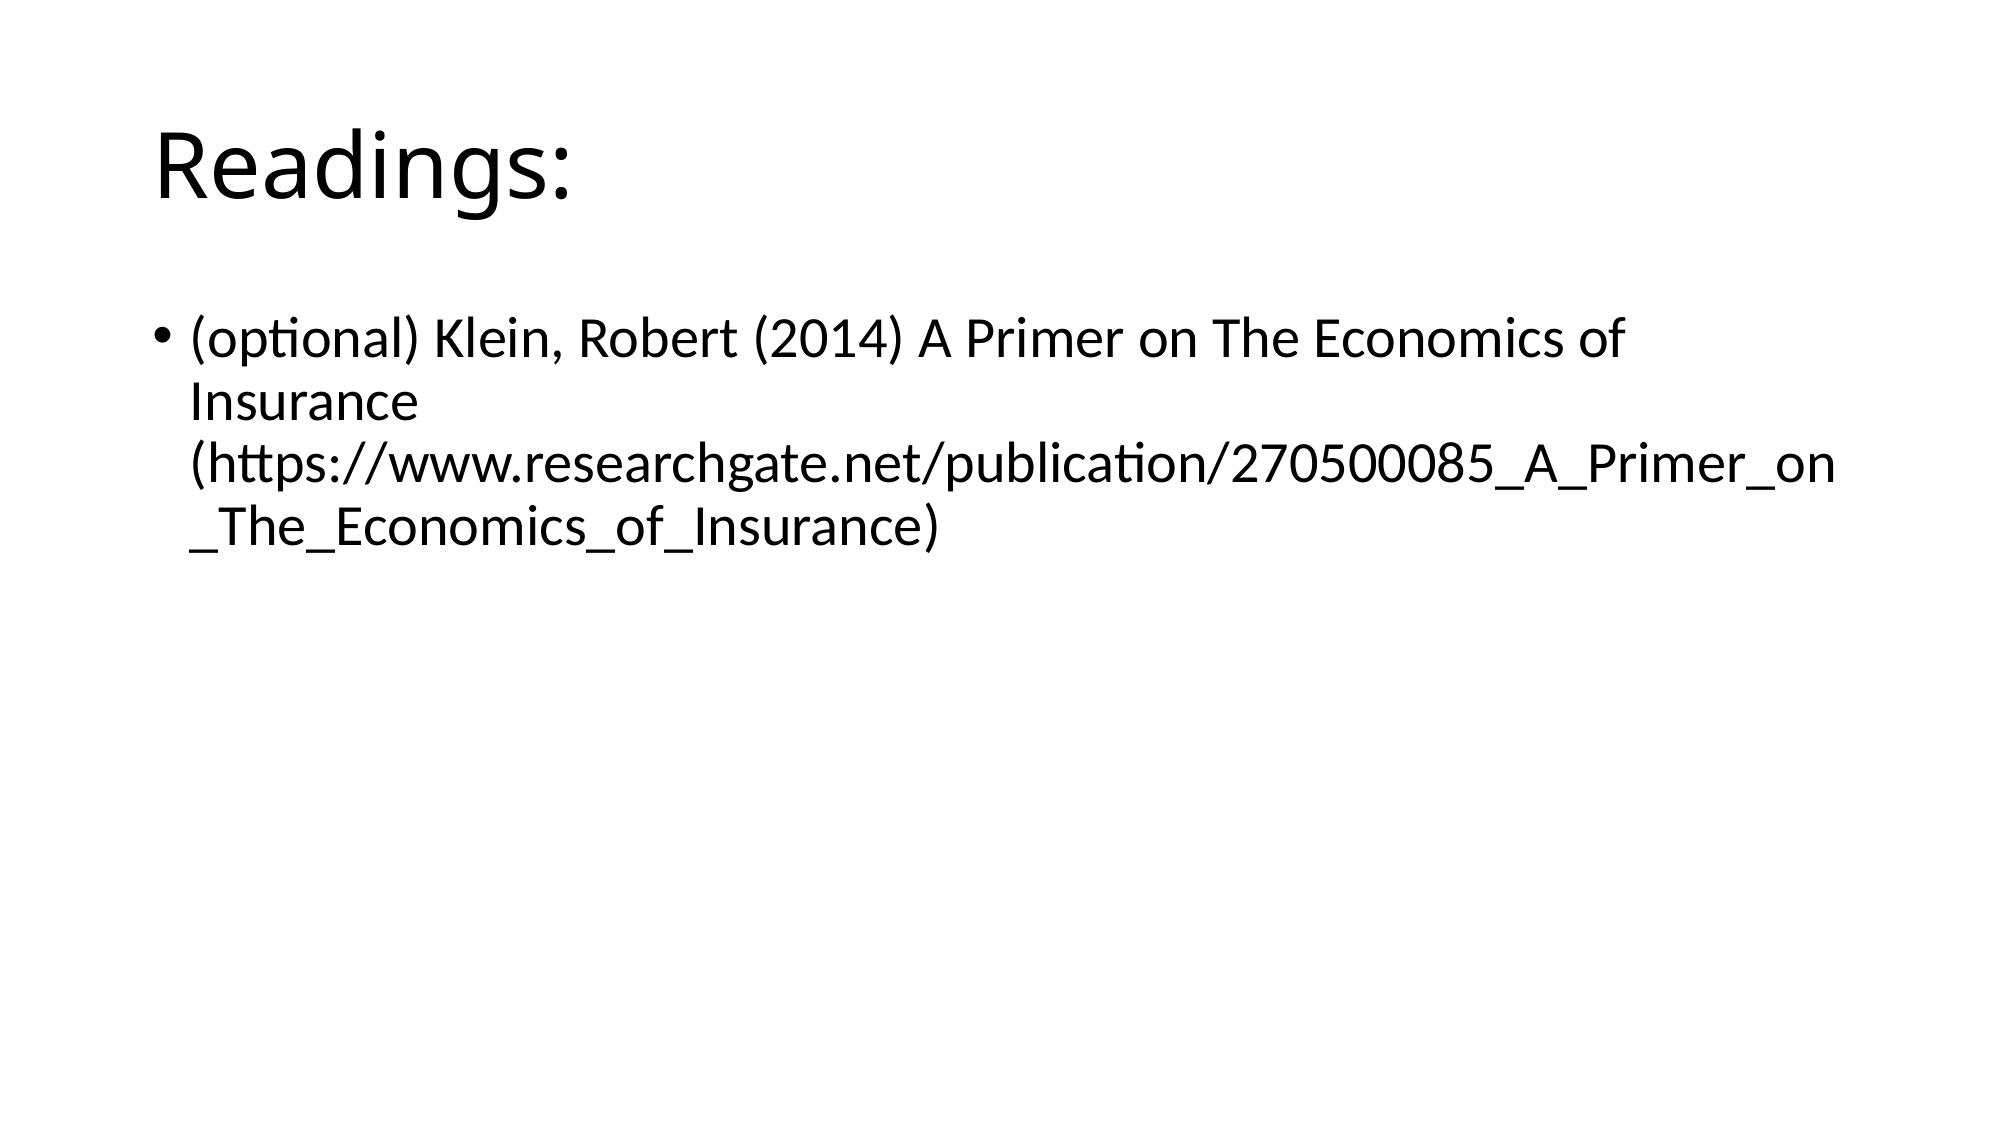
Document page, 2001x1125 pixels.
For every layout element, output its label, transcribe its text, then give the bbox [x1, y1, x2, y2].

title Readings: [137, 59, 1863, 278]
list (optional) Klein, Robert (2014) A Primer on The Economics of Insurance (https://www.researchgate.net/publication/270500085_A_Primer_on_The_Economics_of_Insurance) [137, 299, 1863, 1014]
